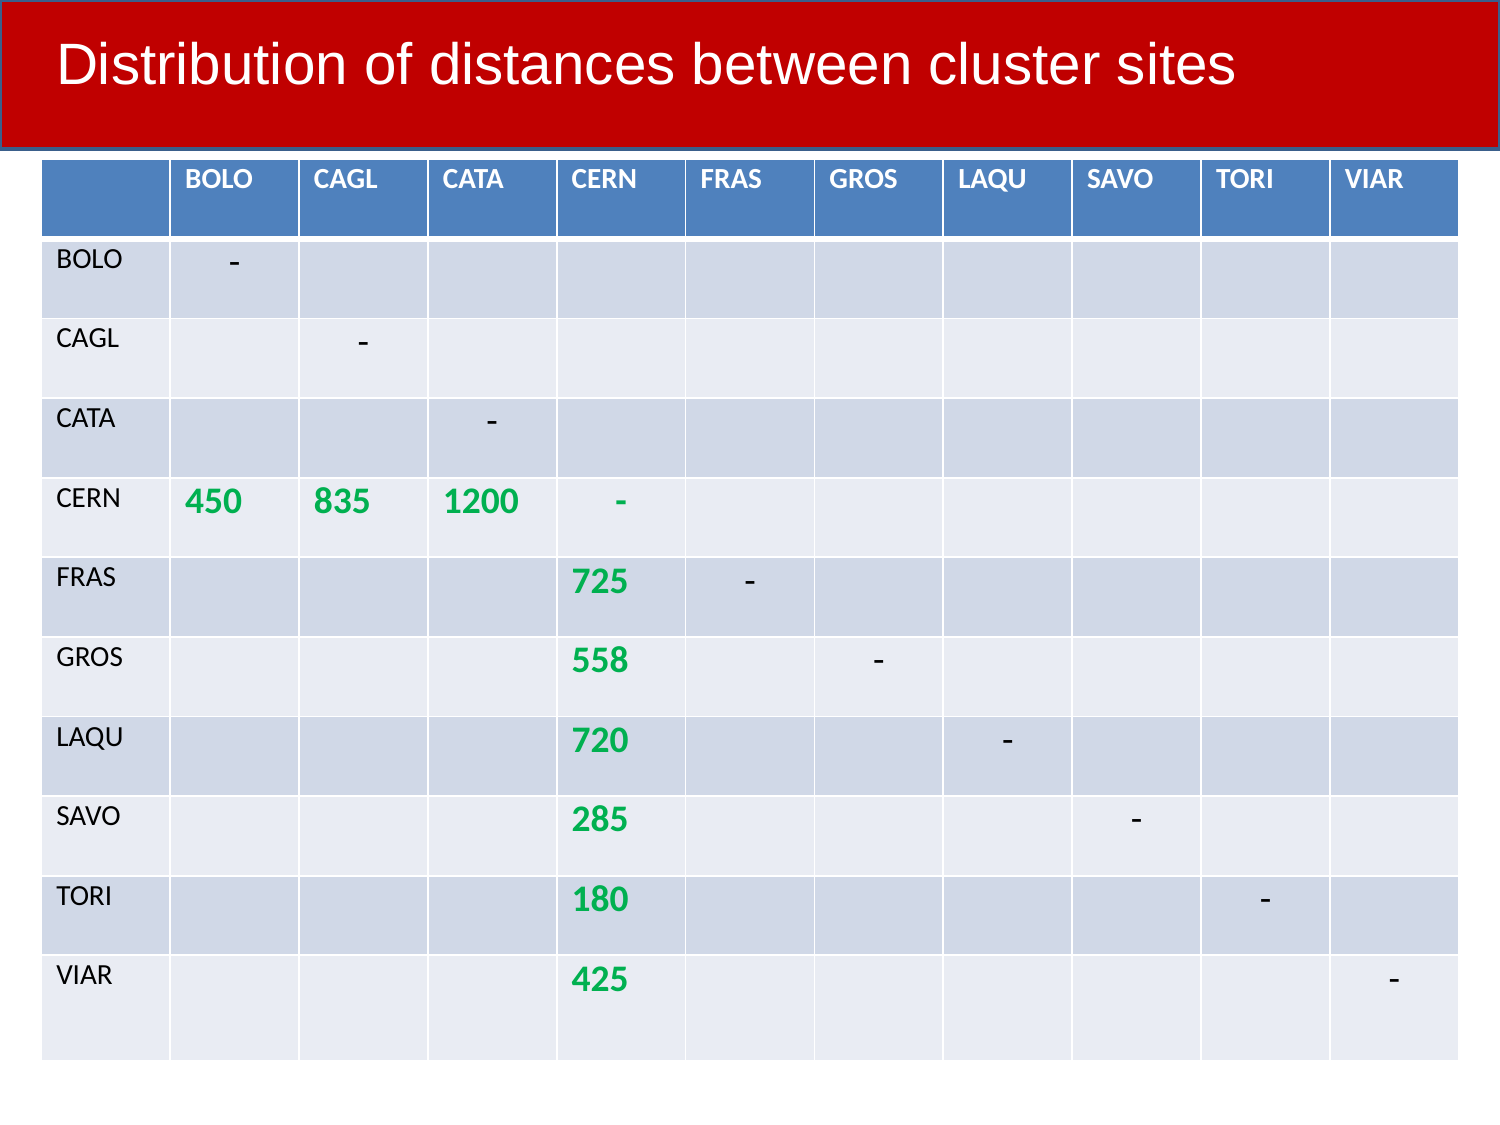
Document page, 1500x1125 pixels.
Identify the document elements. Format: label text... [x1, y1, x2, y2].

table_header CERN [558, 160, 685, 236]
table_cell [300, 956, 427, 1060]
table_header LAQU [944, 160, 1071, 236]
table_cell [686, 638, 814, 716]
table_cell [944, 399, 1071, 477]
table_cell [171, 797, 298, 875]
table_cell - [944, 717, 1071, 795]
table_cell - [1073, 797, 1200, 875]
table_cell [1331, 479, 1458, 556]
table_cell LAQU [42, 717, 169, 795]
table_cell [1202, 956, 1329, 1060]
table_cell [1202, 638, 1329, 716]
table_header GROS [815, 160, 942, 236]
table_cell [1073, 242, 1200, 318]
table_cell [558, 319, 685, 397]
table_cell [944, 242, 1071, 318]
table_cell 285 [558, 797, 685, 875]
table_cell [686, 479, 814, 556]
table_cell CATA [42, 399, 169, 477]
table_cell [300, 638, 427, 716]
table_cell [944, 558, 1071, 636]
table_cell [1331, 797, 1458, 875]
table_cell [686, 399, 814, 477]
table_cell [1073, 399, 1200, 477]
table_cell [686, 956, 814, 1060]
table_cell [1202, 558, 1329, 636]
table_cell CERN [42, 479, 169, 556]
table_cell [1202, 242, 1329, 318]
table_cell [1202, 319, 1329, 397]
table_cell 720 [558, 717, 685, 795]
table_header [42, 160, 169, 236]
table_cell [815, 877, 942, 954]
table_cell [300, 558, 427, 636]
table_cell - [171, 242, 298, 318]
table_cell - [815, 638, 942, 716]
table_cell [300, 877, 427, 954]
table_cell [1202, 479, 1329, 556]
table_header SAVO [1073, 160, 1200, 236]
table_cell 835 [300, 479, 427, 556]
table_cell [686, 319, 814, 397]
table_cell [171, 956, 298, 1060]
table_cell BOLO [42, 242, 169, 318]
table_cell [815, 479, 942, 556]
table_cell 558 [558, 638, 685, 716]
table_cell [558, 399, 685, 477]
table_cell 450 [171, 479, 298, 556]
table_cell 180 [558, 877, 685, 954]
table_header FRAS [686, 160, 814, 236]
table_cell [1073, 877, 1200, 954]
table_cell 725 [558, 558, 685, 636]
table_header TORI [1202, 160, 1329, 236]
table_cell SAVO [42, 797, 169, 875]
table_header VIAR [1331, 160, 1458, 236]
table_cell [1073, 319, 1200, 397]
table_cell [429, 638, 556, 716]
table_cell - [686, 558, 814, 636]
table_cell [944, 319, 1071, 397]
table_cell [686, 877, 814, 954]
table_cell 1200 [429, 479, 556, 556]
table_cell [429, 558, 556, 636]
table_cell TORI [42, 877, 169, 954]
table_cell [429, 956, 556, 1060]
table_header CAGL [300, 160, 427, 236]
table_cell [1202, 399, 1329, 477]
table_cell [1202, 717, 1329, 795]
table_header CATA [429, 160, 556, 236]
table_cell [171, 638, 298, 716]
table_cell - [1331, 956, 1458, 1060]
table_cell [171, 399, 298, 477]
table_cell [1202, 797, 1329, 875]
table_cell [300, 399, 427, 477]
table_cell [815, 558, 942, 636]
table_cell FRAS [42, 558, 169, 636]
table_cell [1331, 877, 1458, 954]
table_cell GROS [42, 638, 169, 716]
table_cell [944, 638, 1071, 716]
table_cell [815, 399, 942, 477]
table_cell [1073, 479, 1200, 556]
table_cell [1073, 638, 1200, 716]
table_cell - [300, 319, 427, 397]
table_cell [815, 717, 942, 795]
table_cell [1331, 399, 1458, 477]
table_cell - [1202, 877, 1329, 954]
table_cell [1331, 638, 1458, 716]
table_cell [686, 242, 814, 318]
table_cell [1073, 558, 1200, 636]
table_cell [429, 717, 556, 795]
table_cell [171, 558, 298, 636]
table_cell [171, 319, 298, 397]
text_box [0, 0, 1500, 151]
table_cell CAGL [42, 319, 169, 397]
table_cell 425 [558, 956, 685, 1060]
table_cell [1073, 956, 1200, 1060]
table_cell [815, 956, 942, 1060]
table_cell [944, 797, 1071, 875]
table_cell [1331, 558, 1458, 636]
table_cell [686, 797, 814, 875]
table_cell VIAR [42, 956, 169, 1060]
table_cell [815, 319, 942, 397]
table_cell - [429, 399, 556, 477]
table_cell [429, 242, 556, 318]
table_cell [686, 717, 814, 795]
table_cell [815, 242, 942, 318]
table_cell [429, 797, 556, 875]
table_cell [300, 797, 427, 875]
table_cell [944, 877, 1071, 954]
table_cell [429, 319, 556, 397]
table_cell [1331, 242, 1458, 318]
table_cell [171, 877, 298, 954]
table_cell - [558, 479, 685, 556]
table_cell [300, 717, 427, 795]
table_cell [429, 877, 556, 954]
table_header BOLO [171, 160, 298, 236]
table_cell [944, 479, 1071, 556]
text_box Distribution of distances between cluster sites [41, 19, 1377, 104]
table_cell [1331, 319, 1458, 397]
table_cell [1073, 717, 1200, 795]
table_cell [944, 956, 1071, 1060]
table_cell [815, 797, 942, 875]
table_cell [171, 717, 298, 795]
table_cell [1331, 717, 1458, 795]
table_cell [300, 242, 427, 318]
table_cell [558, 242, 685, 318]
